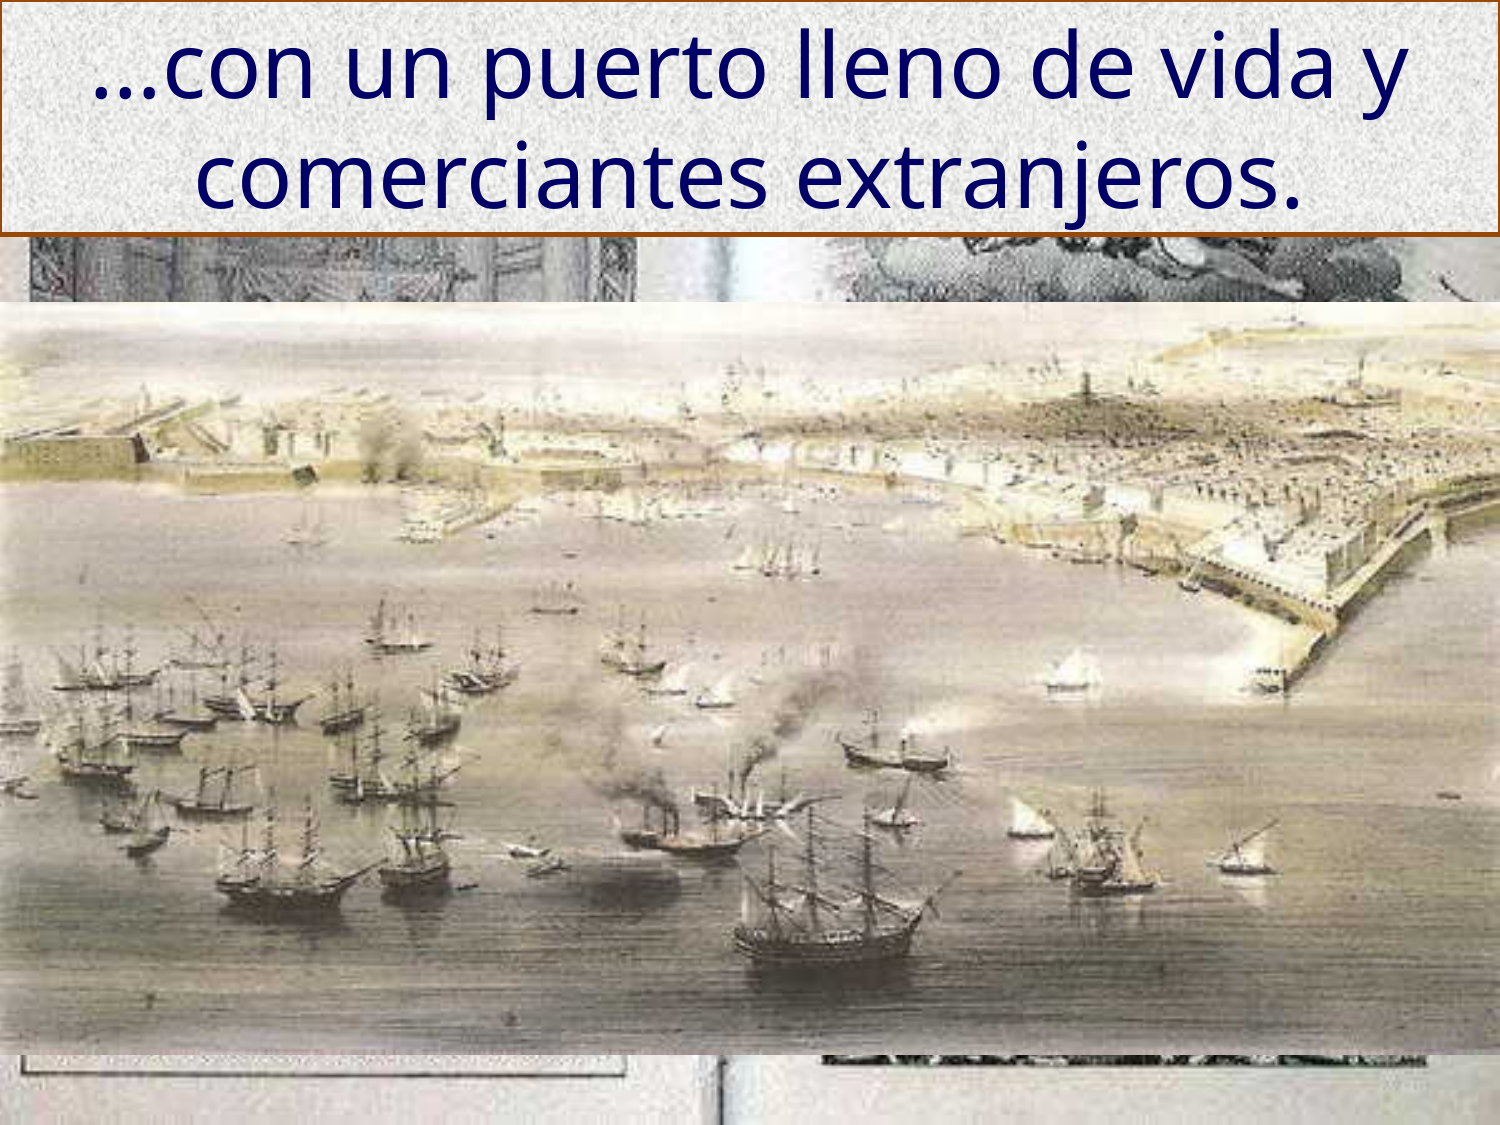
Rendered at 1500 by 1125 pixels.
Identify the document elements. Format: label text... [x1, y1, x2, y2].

picture [0, 235, 1500, 1125]
text_box …con un puerto lleno de vida y comerciantes extranjeros. [0, 0, 1500, 235]
